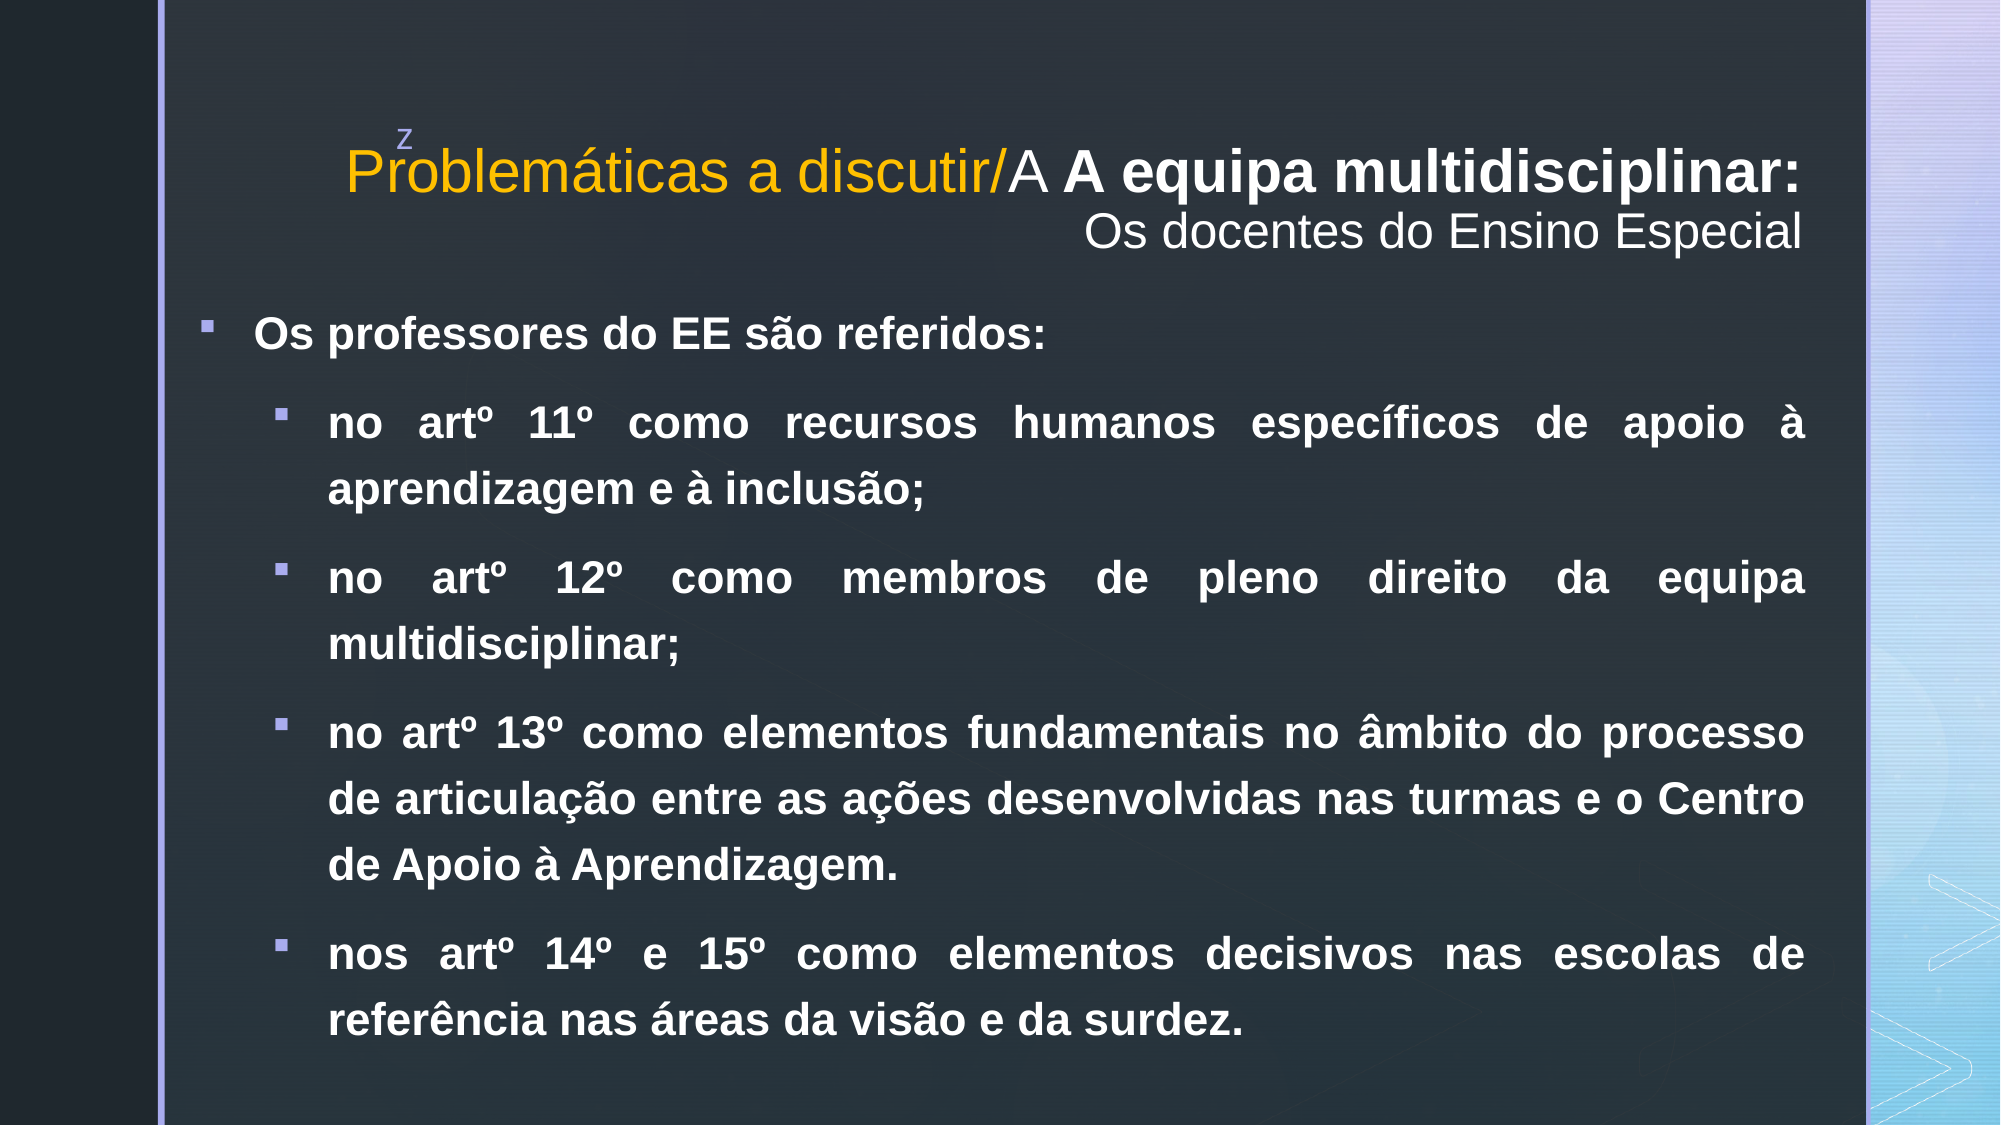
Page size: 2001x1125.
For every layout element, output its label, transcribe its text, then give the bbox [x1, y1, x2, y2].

list Os professores do EE são referidos: no artº 11º como recursos humanos específicos de apoio à aprendizagem e à inclusão; no artº 12º como membros de pleno direito da equipa multidisciplinar; no artº 13º como elementos fundamentais no âmbito do processo de articulação entre as ações desenvolvidas nas turmas e o Centro de Apoio à Aprendizagem. nos artº 14º e 15º como elementos decisivos nas escolas de referência nas áreas da visão e da surdez. [182, 344, 1822, 993]
title Problemáticas a discutir/A A equipa multidisciplinar: Os docentes do Ensino Especial [207, 132, 1818, 310]
picture [1871, 0, 2001, 1125]
